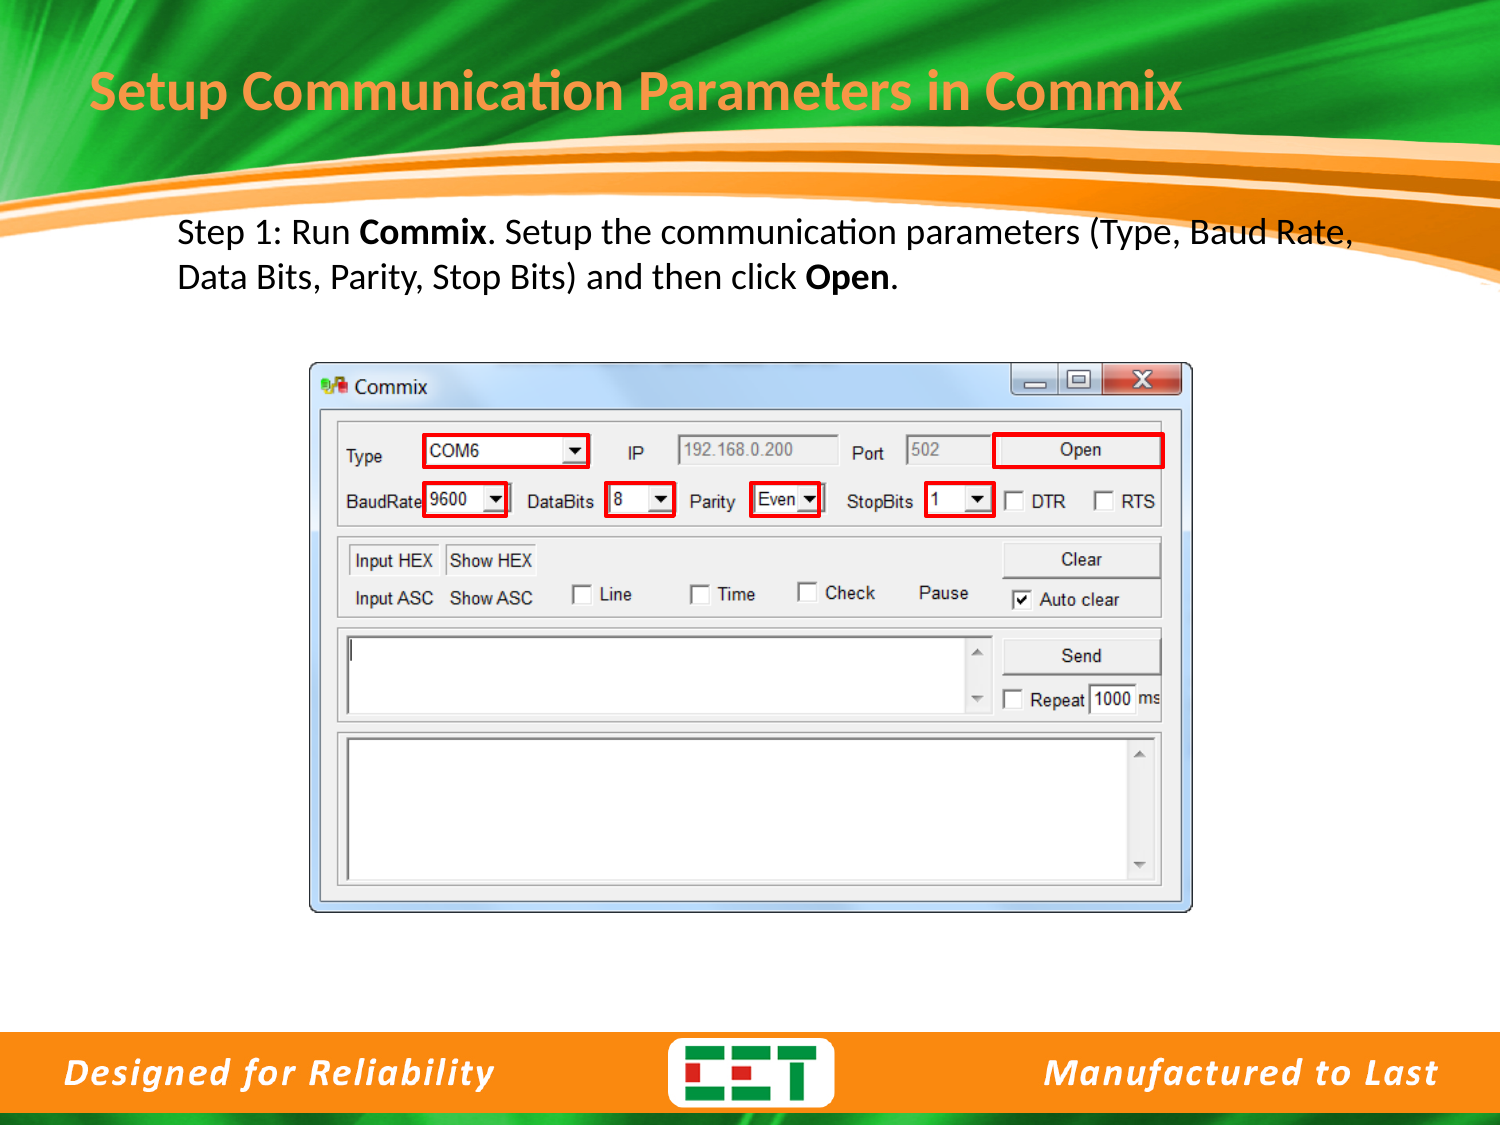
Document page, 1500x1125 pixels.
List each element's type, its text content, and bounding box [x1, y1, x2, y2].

picture [0, 0, 1500, 1125]
text_box Setup Communication Parameters in Commix [74, 45, 1425, 127]
text_box Step 1: Run Commix. Setup the communication parameters (Type, Baud Rate, Data Bits, Parity, Stop Bits) and then click Open. [162, 199, 1388, 305]
